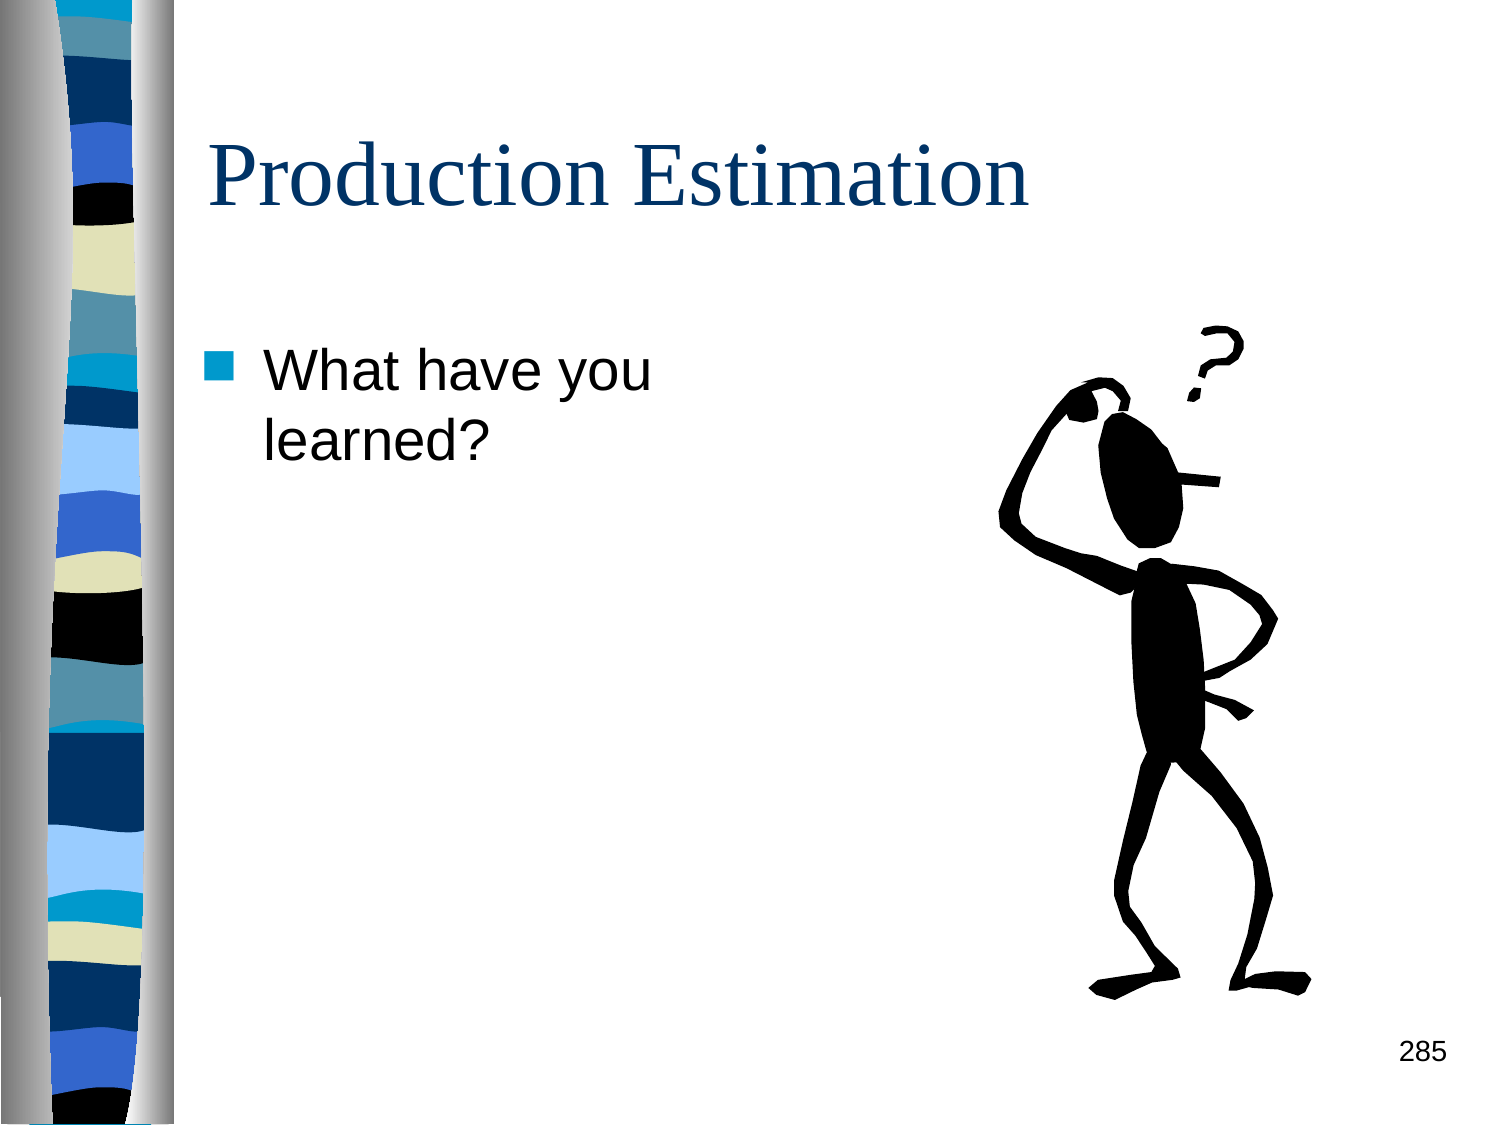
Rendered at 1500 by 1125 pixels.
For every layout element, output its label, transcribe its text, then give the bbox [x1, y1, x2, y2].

slide_number 285 [1149, 1024, 1463, 1101]
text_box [997, 324, 1312, 1001]
title Production Estimation [192, 74, 1468, 263]
list What have you learned? [192, 324, 818, 1001]
